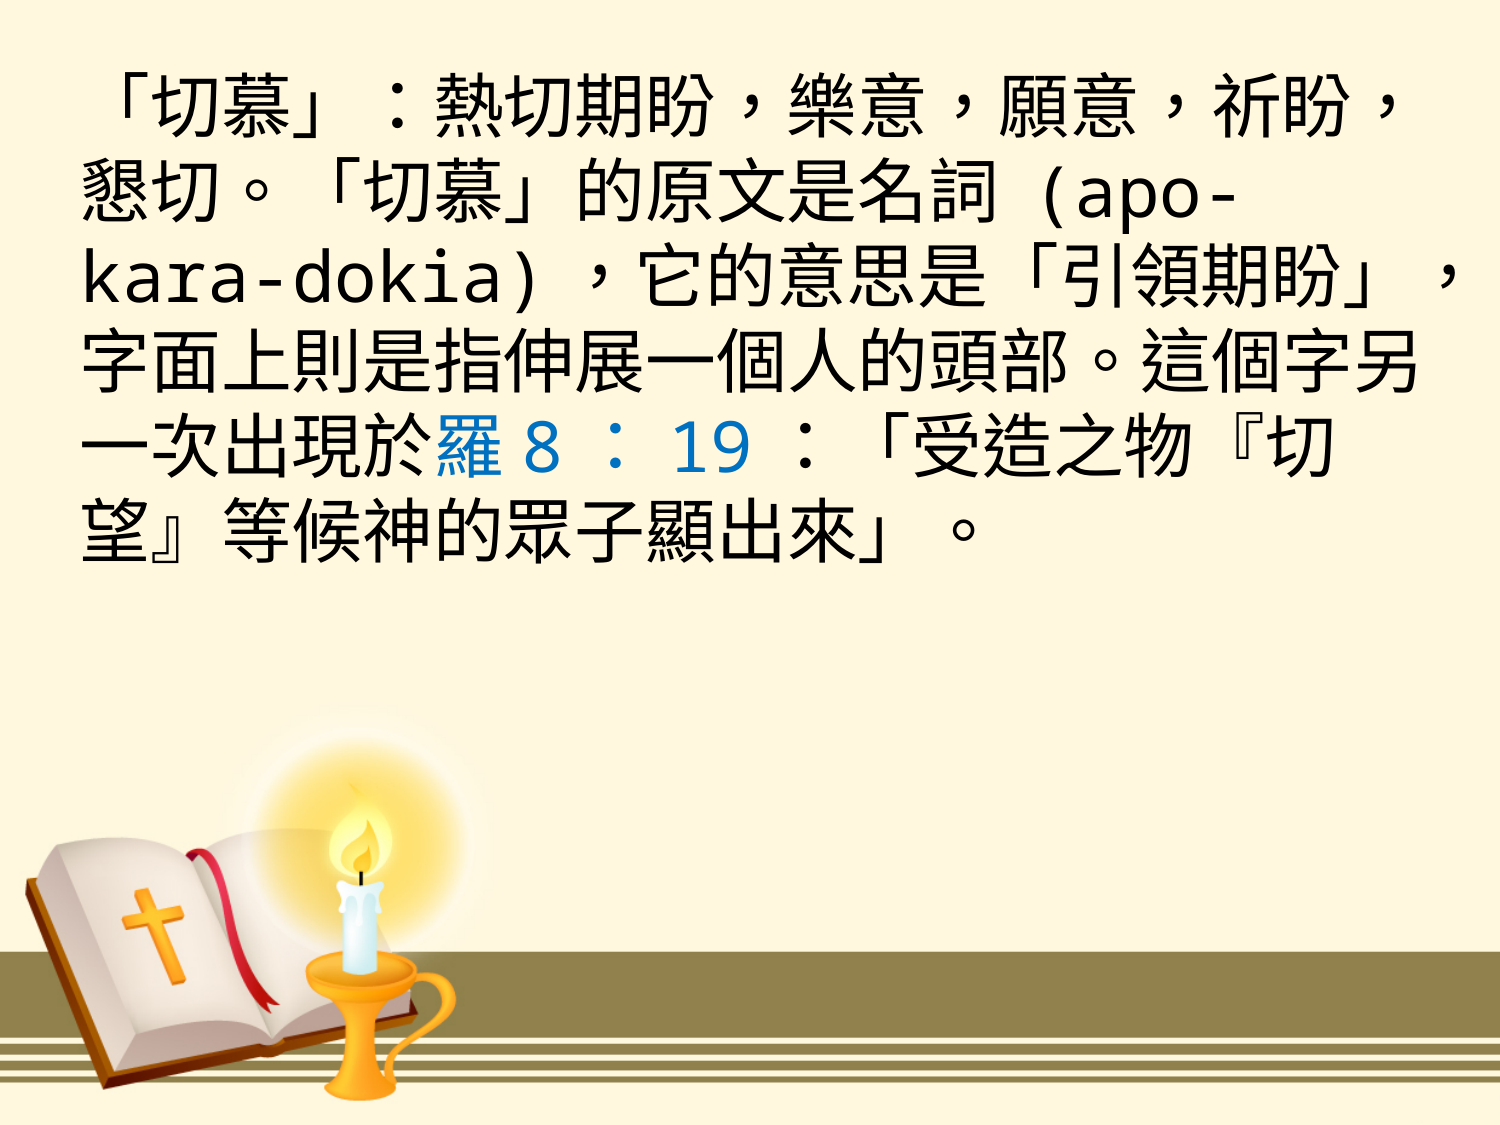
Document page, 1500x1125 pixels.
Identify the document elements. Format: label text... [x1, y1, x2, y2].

list 「切慕」：熱切期盼，樂意，願意，祈盼，懇切。「切慕」的原文是名詞 (apo-kara-dokia)，它的意思是「引領期盼」，字面上則是指伸展一個人的頭部。這個字另一次出現於羅8：19：「受造之物『切望』等候神的眾子顯出來」。 [64, 54, 1447, 752]
picture [0, 0, 1500, 1125]
